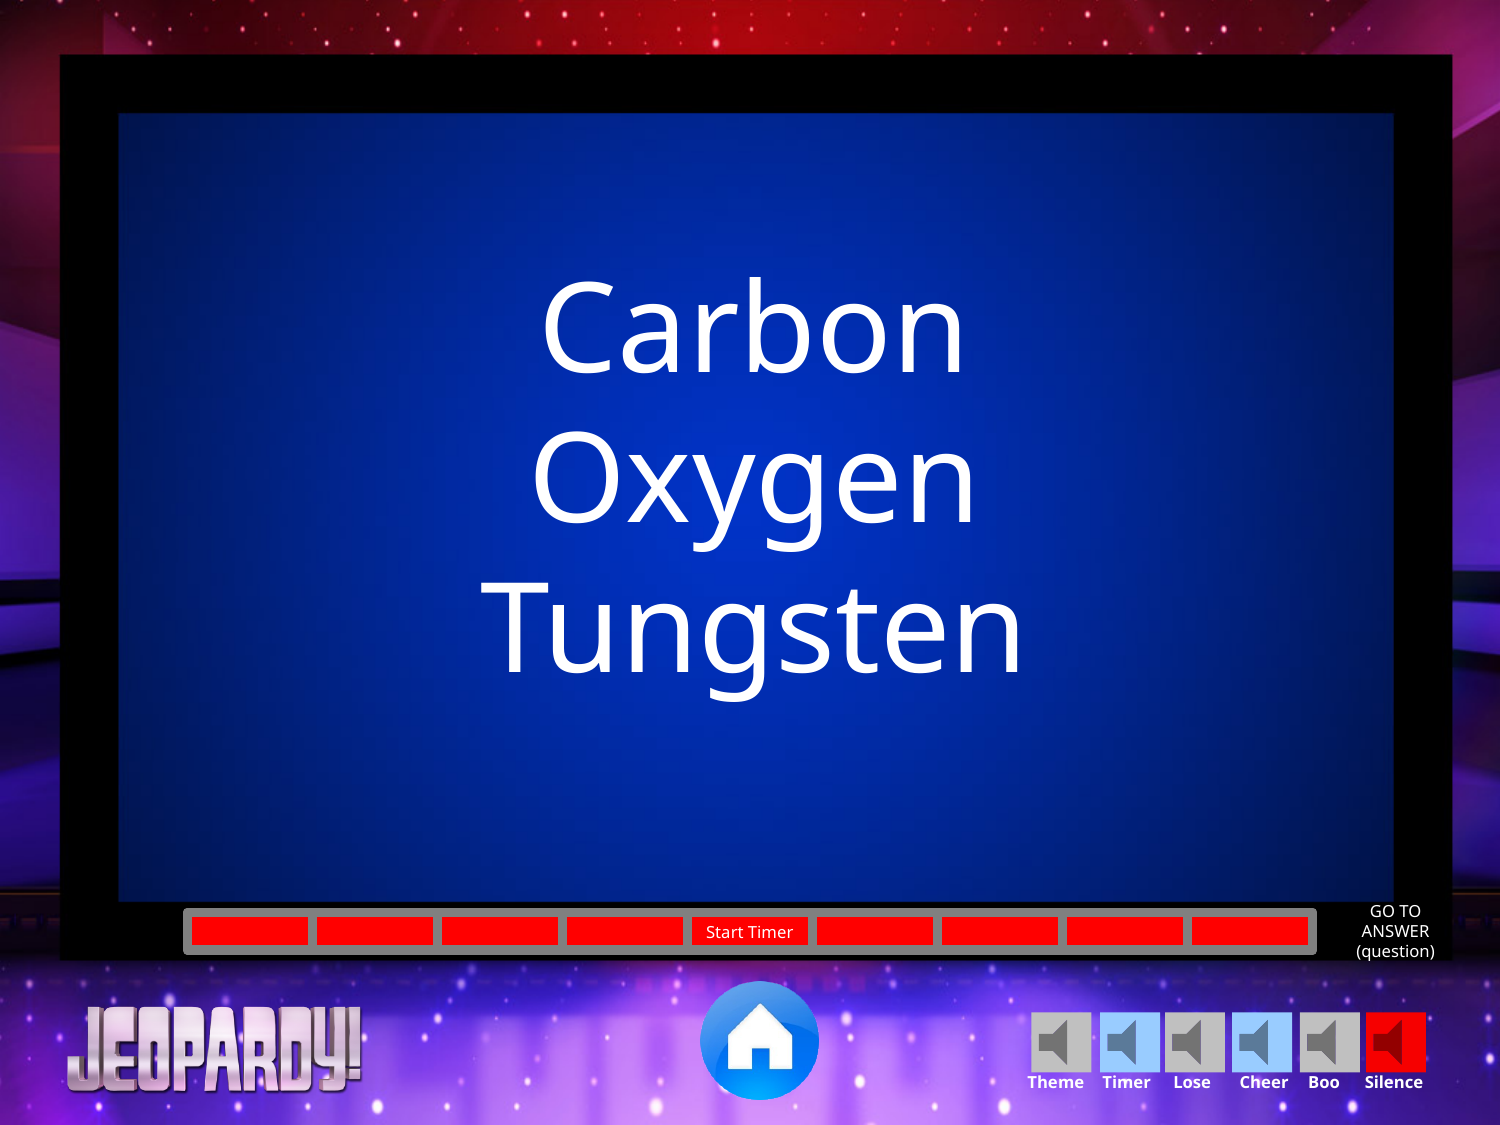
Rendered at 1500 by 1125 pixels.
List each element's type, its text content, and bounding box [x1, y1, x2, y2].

text_box Carbon Oxygen Tungsten [133, 239, 1375, 705]
picture [0, 0, 1500, 1125]
